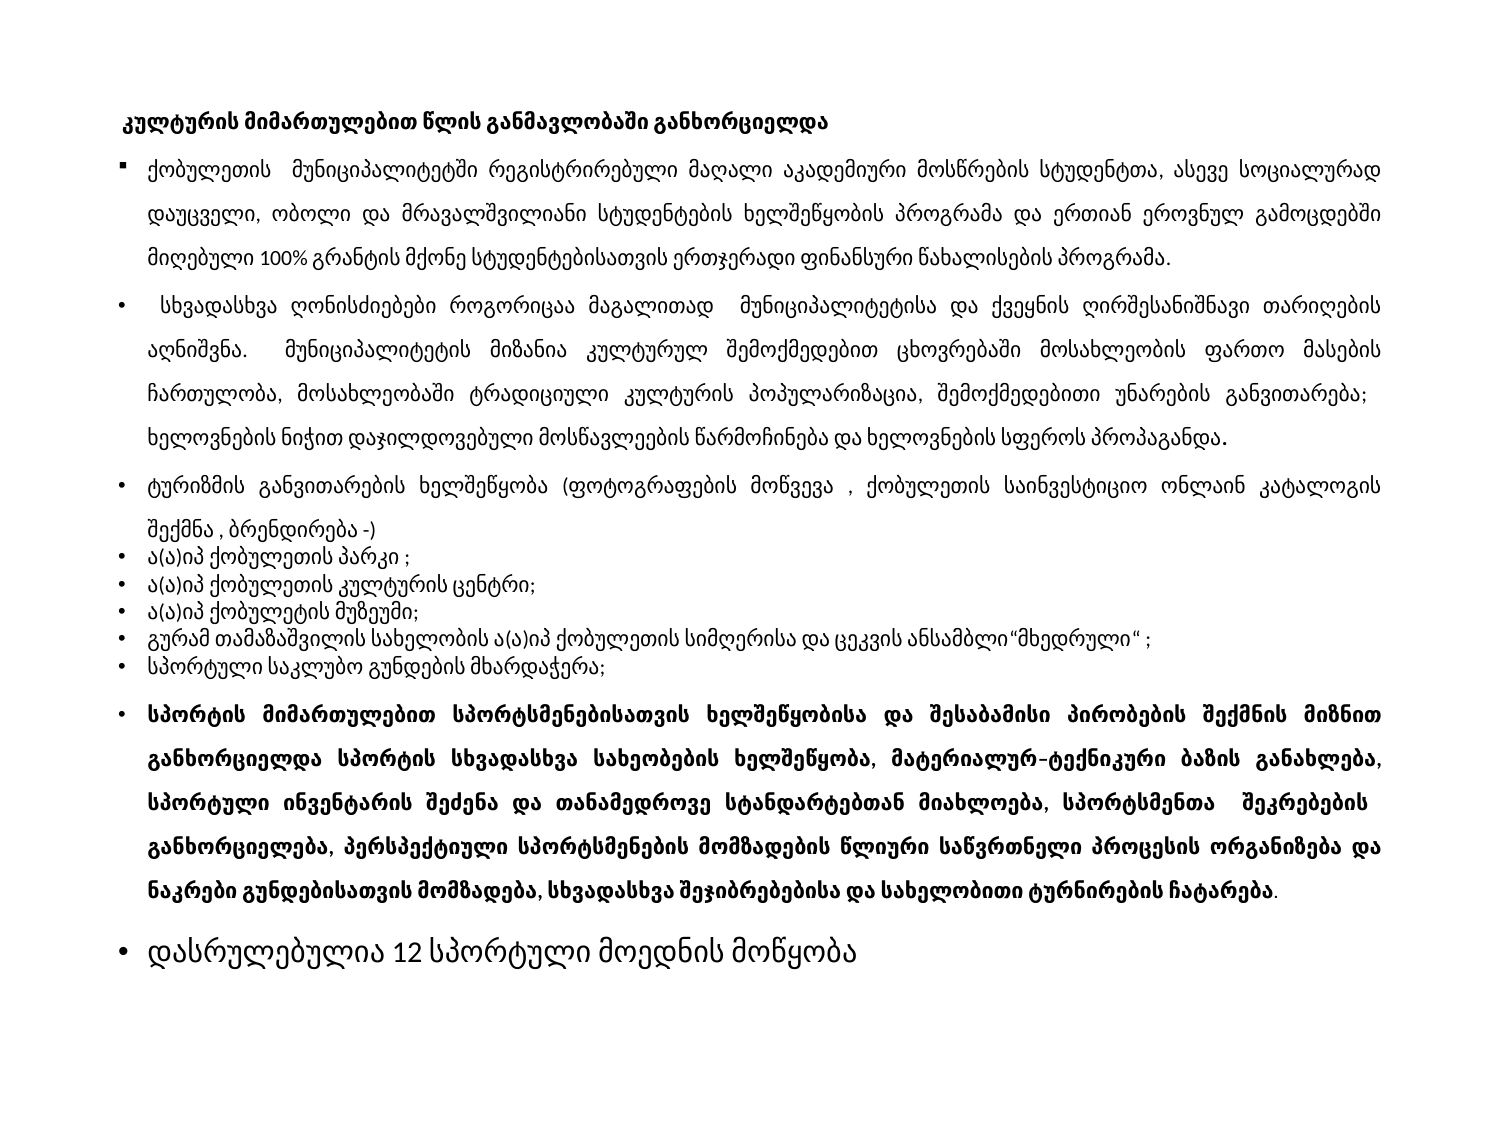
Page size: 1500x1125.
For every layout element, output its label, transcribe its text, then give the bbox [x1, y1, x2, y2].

list კულტურის მიმართულებით წლის განმავლობაში განხორციელდა ქობულეთის მუნიციპალიტეტში რეგისტრირებული მაღალი აკადემიური მოსწრების სტუდენტთა, ასევე სოციალურად დაუცველი, ობოლი და მრავალშვილიანი სტუდენტების ხელშეწყობის პროგრამა და ერთიან ეროვნულ გამოცდებში მიღებული 100% გრანტის მქონე სტუდენტებისათვის ერთჯერადი ფინანსური წახალისების პროგრამა. სხვადასხვა ღონისძიებები როგორიცაა მაგალითად მუნიციპალიტეტისა და ქვეყნის ღირშესანიშნავი თარიღების აღნიშვნა. მუნიციპალიტეტის მიზანია კულტურულ შემოქმედებით ცხოვრებაში მოსახლეობის ფართო მასების ჩართულობა, მოსახლეობაში ტრადიციული კულტურის პოპულარიზაცია, შემოქმედებითი უნარების განვითარება; ხელოვნების ნიჭით დაჯილდოვებული მოსწავლეების წარმოჩინება და ხელოვნების სფეროს პროპაგანდა. ტურიზმის განვითარების ხელშეწყობა (ფოტოგრაფების მოწვევა , ქობულეთის საინვესტიციო ონლაინ კატალოგის შექმნა , ბრენდირება -) ა(ა)იპ ქობულეთის პარკი ; ა(ა)იპ ქობულეთის კულტურის ცენტრი; ა(ა)იპ ქობულეტის მუზეუმი; გურამ თამაზაშვილის სახელობის ა(ა)იპ ქობულეთის სიმღერისა და ცეკვის ანსამბლი“მხედრული“ ; სპორტული საკლუბო გუნდების მხარდაჭერა; სპორტის მიმართულებით სპორტსმენებისათვის ხელშეწყობისა და შესაბამისი პირობების შექმნის მიზნით განხორციელდა სპორტის სხვადასხვა სახეობების ხელშეწყობა, მატერიალურ–ტექნიკური ბაზის განახლება, სპორტული ინვენტარის შეძენა და თანამედროვე სტანდარტებთან მიახლოება, სპორტსმენთა შეკრებების განხორციელება, პერსპექტიული სპორტსმენების მომზადების წლიური საწვრთნელი პროცესის ორგანიზება და ნაკრები გუნდებისათვის მომზადება, სხვადასხვა შეჯიბრებებისა და სახელობითი ტურნირების ჩატარება. დასრულებულია 12 სპორტული მოედნის მოწყობა [103, 82, 1397, 1014]
